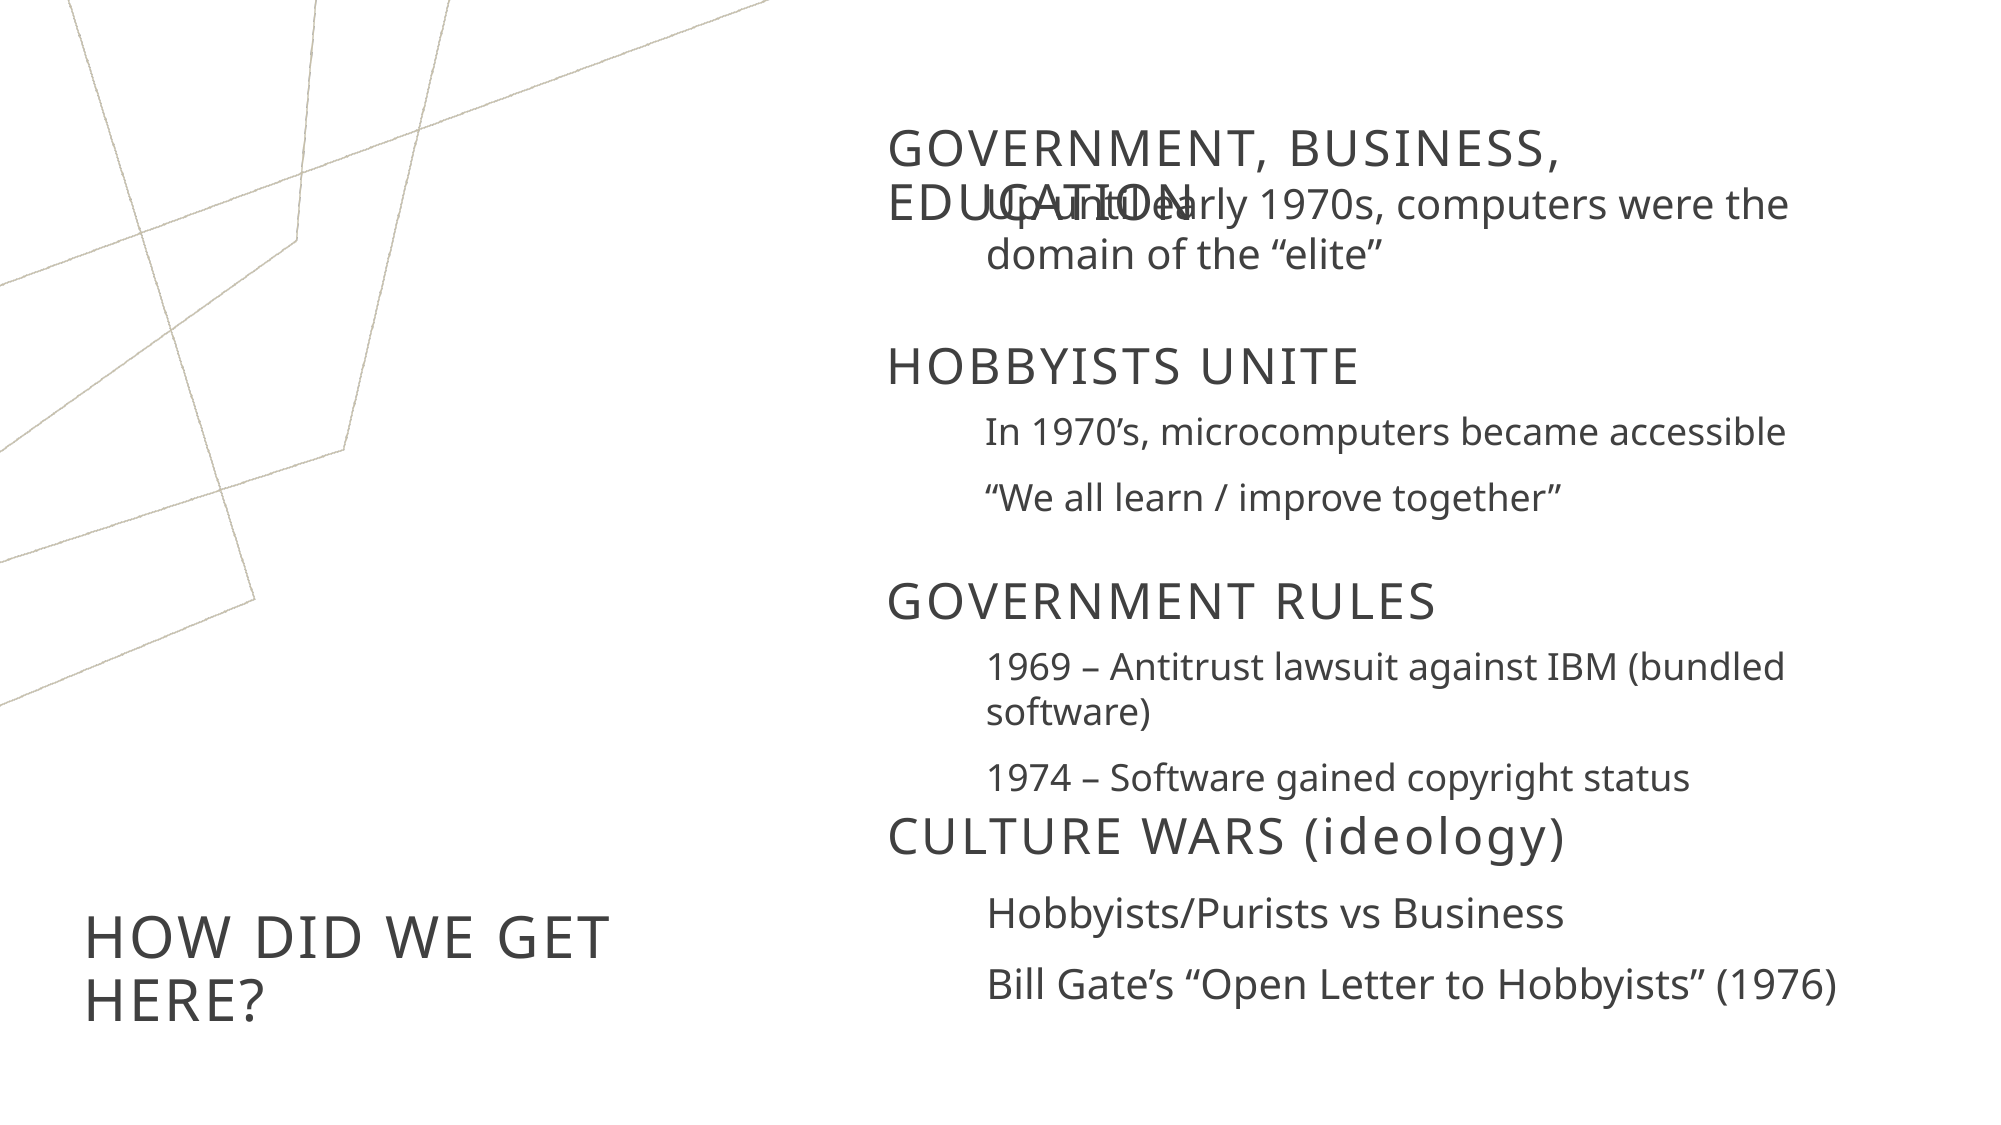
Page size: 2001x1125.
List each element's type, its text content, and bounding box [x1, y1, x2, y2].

list GOVERNMENT, BUSINESS, EDUCATION [872, 116, 1863, 177]
title HOW DID WE GET HERE? [68, 950, 801, 1042]
list Up until early 1970s, computers were the domain of the “elite” [970, 170, 1862, 262]
list 1969 – Antitrust lawsuit against IBM (bundled software) 1974 – Software gained copyright status [970, 635, 1932, 804]
list CULTURE WARS (ideology) [872, 804, 1863, 864]
list Hobbyists/Purists vs Business Bill Gate’s “Open Letter to Hobbyists” (1976) [971, 879, 1863, 1042]
list In 1970’s, microcomputers became accessible “We all learn / improve together” [970, 400, 1862, 528]
picture [0, 0, 803, 720]
list HOBBYISTS UNITE [871, 333, 1862, 394]
list GOVERNMENT RULES [871, 568, 1862, 629]
